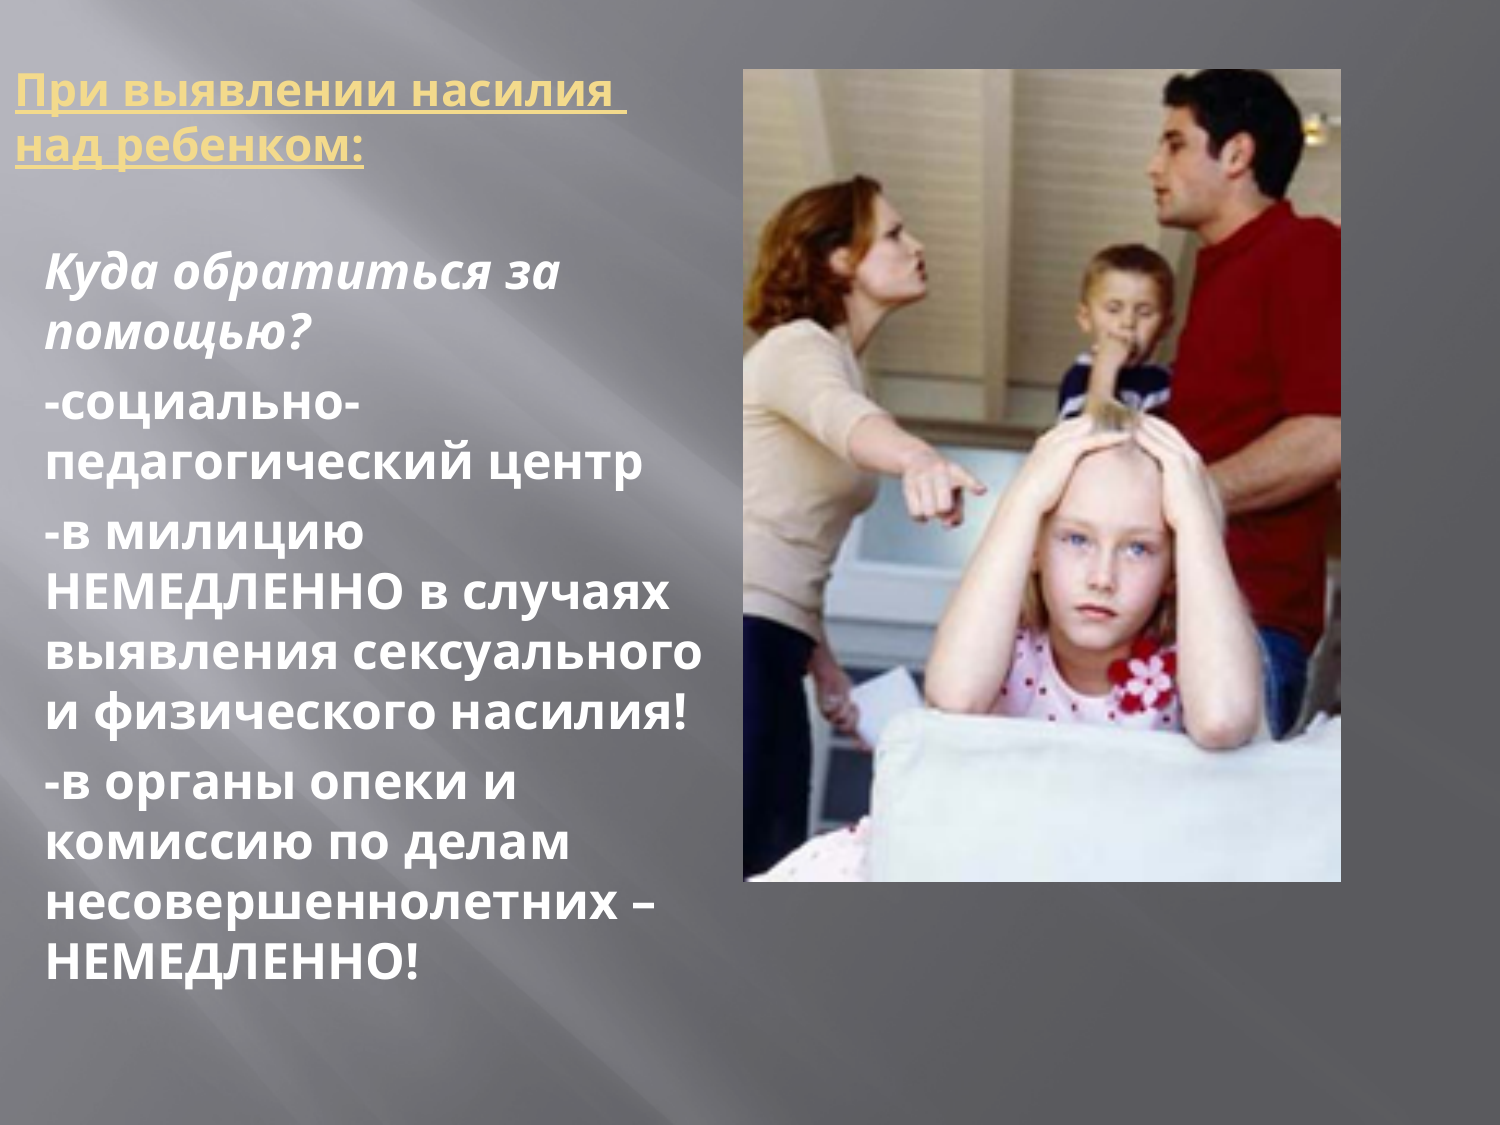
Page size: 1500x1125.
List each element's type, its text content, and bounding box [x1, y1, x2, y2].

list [743, 68, 1341, 882]
list Куда обратиться за помощью? -социально-педагогический центр -в милицию НЕМЕДЛЕННО в случаях выявления сексуального и физического насилия! -в органы опеки и комиссию по делам несовершеннолетних – НЕМЕДЛЕННО! [29, 231, 727, 1094]
title При выявлении насилия над ребенком: [0, 42, 705, 234]
